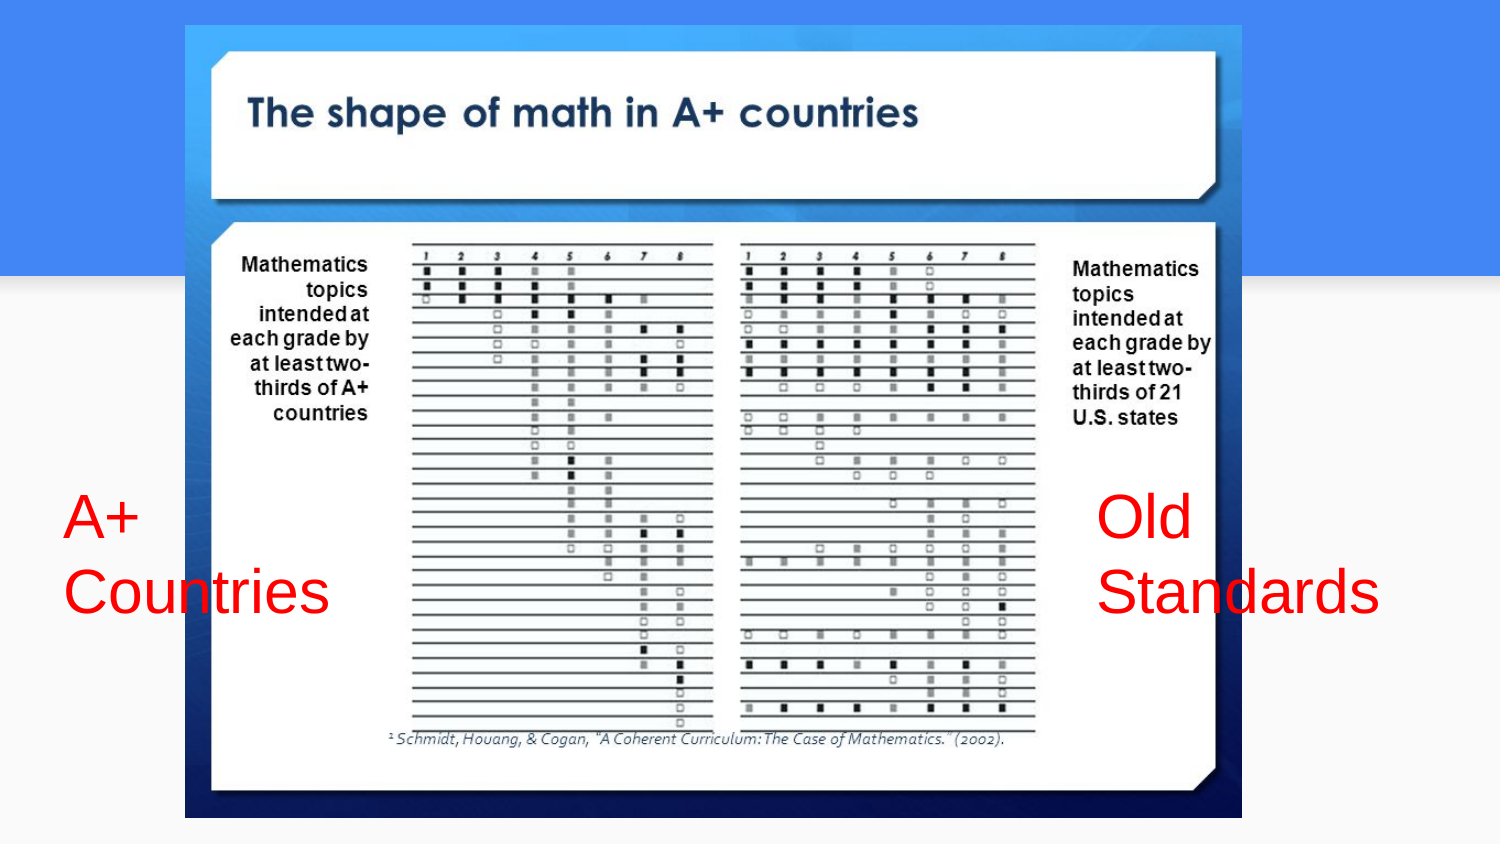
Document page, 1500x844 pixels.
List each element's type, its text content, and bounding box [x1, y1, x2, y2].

picture [184, 25, 1242, 819]
text_box Old Standards [1246, 461, 1490, 666]
text_box A+ Countries [48, 461, 179, 666]
